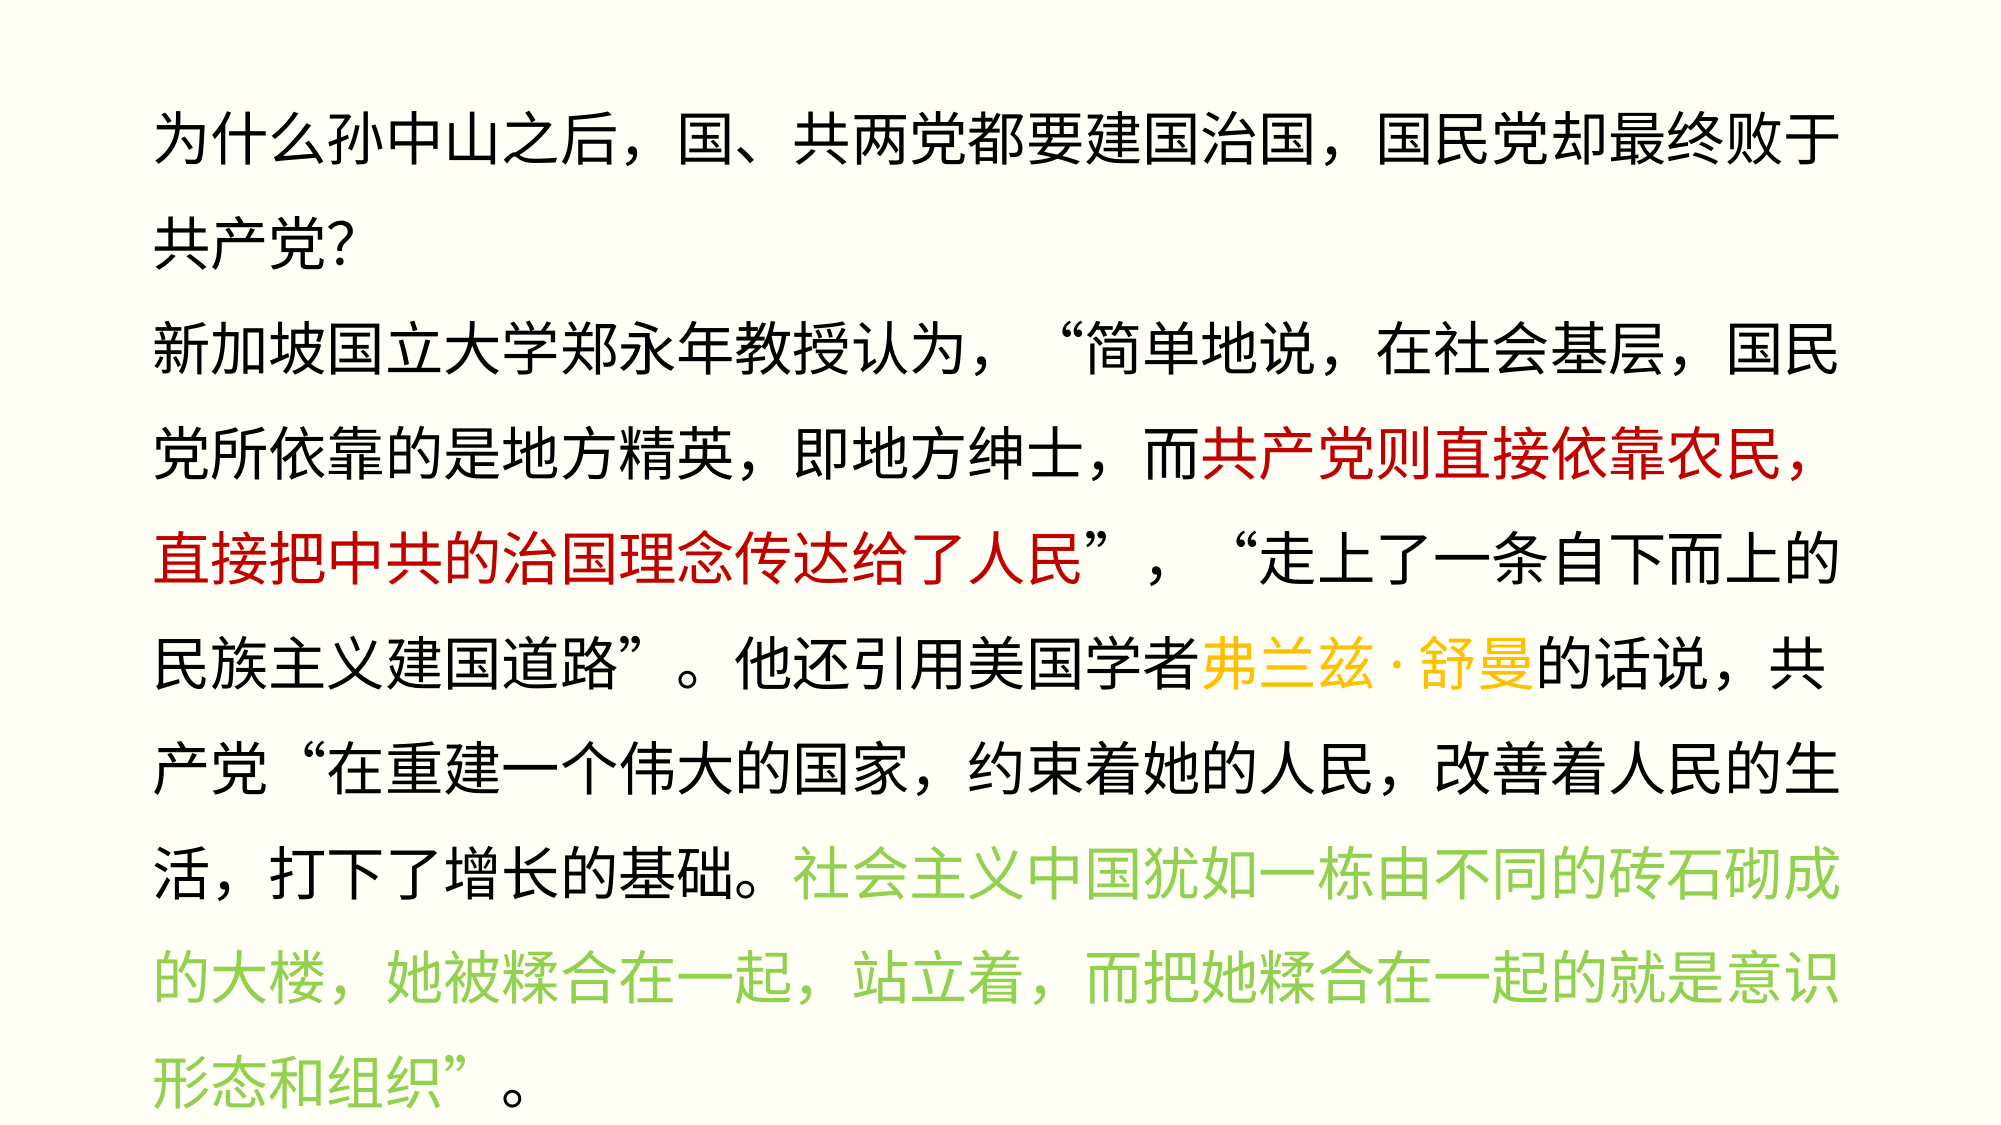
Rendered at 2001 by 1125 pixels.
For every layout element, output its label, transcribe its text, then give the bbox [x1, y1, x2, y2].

title 为什么孙中山之后，国、共两党都要建国治国，国民党却最终败于共产党？ 新加坡国立大学郑永年教授认为，“简单地说，在社会基层，国民党所依靠的是地方精英，即地方绅士，而共产党则直接依靠农民，直接把中共的治国理念传达给了人民”，“走上了一条自下而上的民族主义建国道路”。他还引用美国学者弗兰兹·舒曼的话说，共产党“在重建一个伟大的国家，约束着她的人民，改善着人民的生活，打下了增长的基础。社会主义中国犹如一栋由不同的砖石砌成的大楼，她被糅合在一起，站立着，而把她糅合在一起的就是意识形态和组织”。 [137, 59, 1863, 278]
